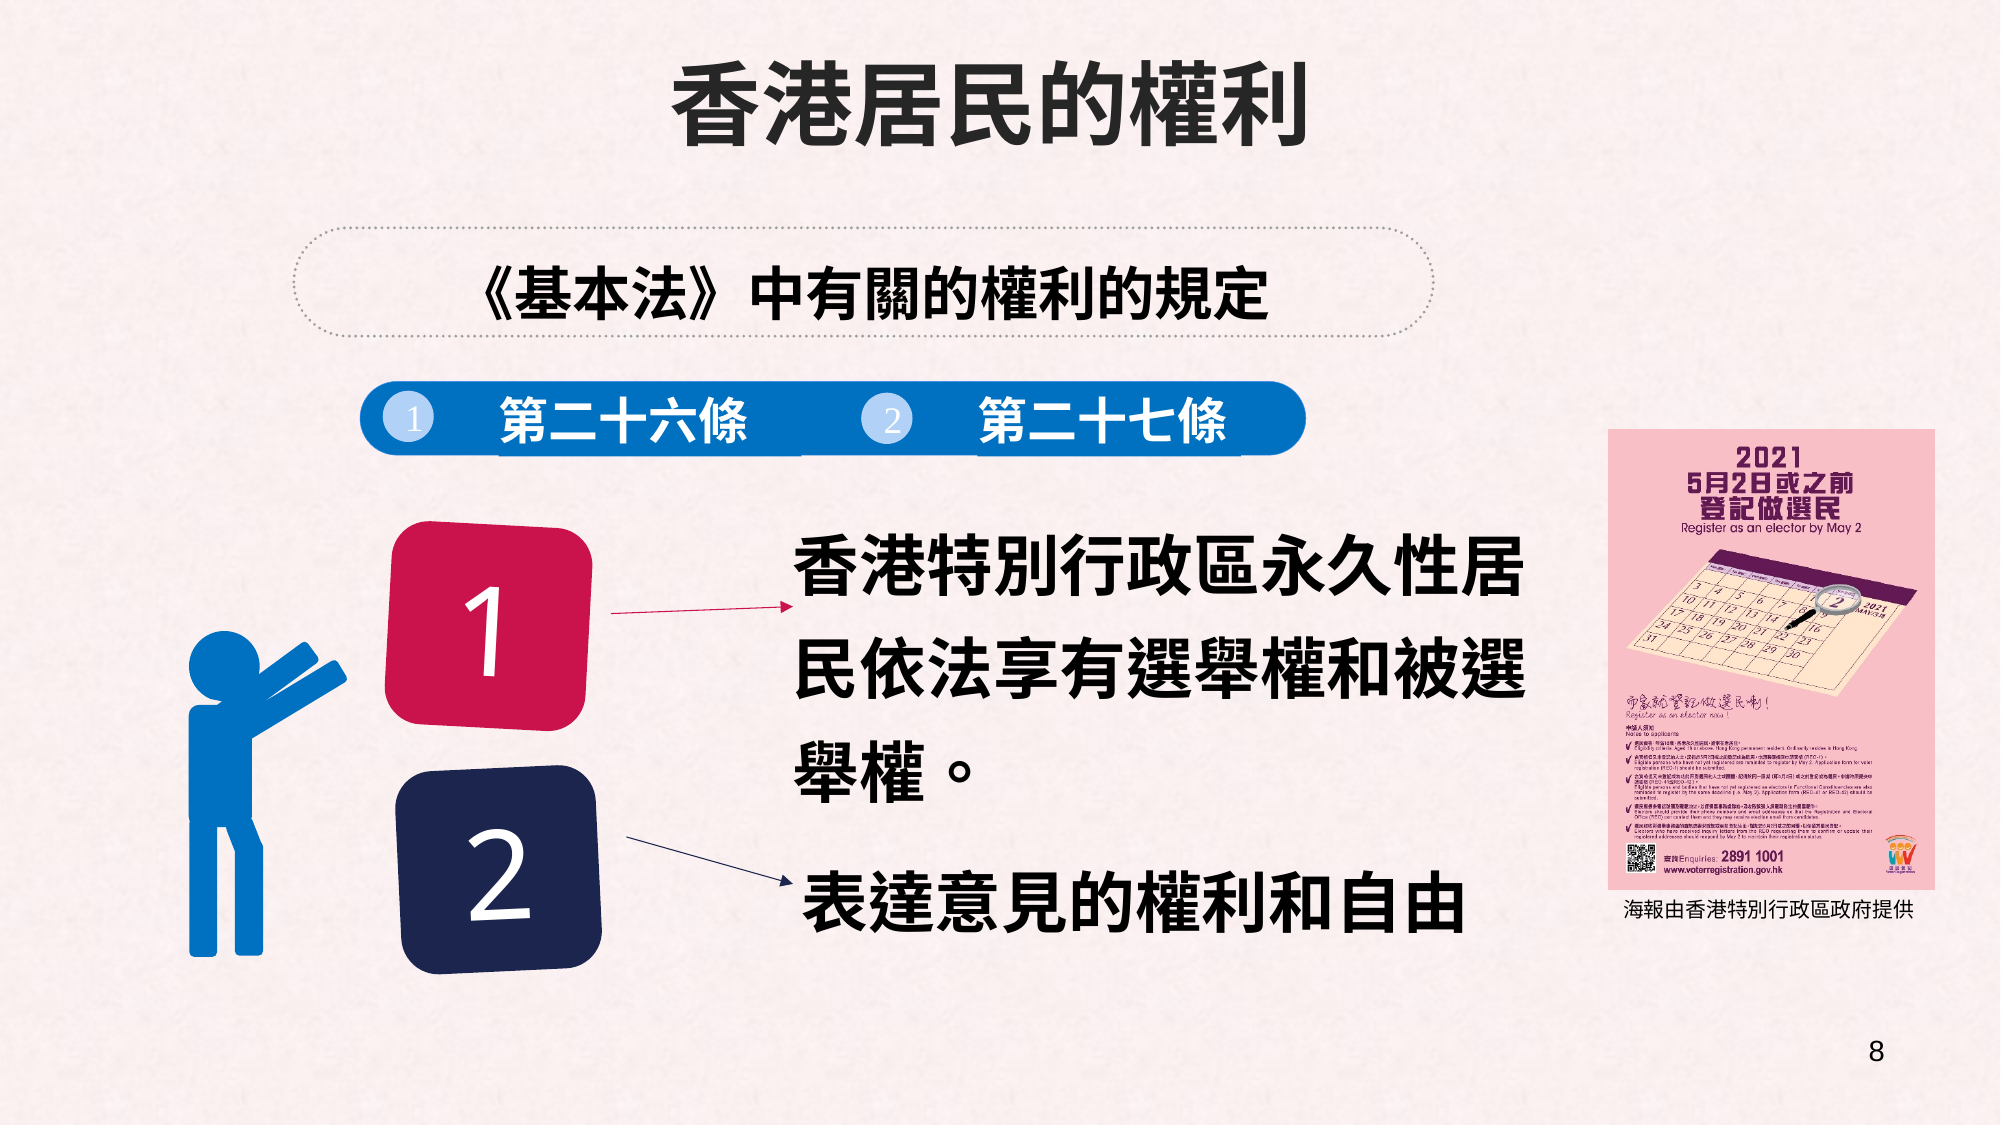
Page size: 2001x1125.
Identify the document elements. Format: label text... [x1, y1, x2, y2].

text_box 2 [861, 392, 913, 444]
text_box 香港居民的權利 [414, 43, 1568, 156]
text_box 第二十七條 [977, 382, 1241, 457]
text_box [610, 606, 793, 614]
text_box 《基本法》中有關的權利的規定 [293, 227, 1434, 337]
slide_number 8 [1433, 1024, 1900, 1103]
text_box 香港特別行政區永久性居民依法享有選舉權和被選舉權。 [792, 606, 1565, 705]
text_box 1 [383, 520, 594, 733]
text_box 2 [394, 764, 603, 976]
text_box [626, 836, 793, 884]
text_box 表達意見的權利和自由 [801, 851, 1491, 927]
text_box [360, 381, 1306, 456]
text_box 海報由香港特別行政區政府提供 [1608, 890, 1935, 929]
text_box 第二十六條 [498, 382, 802, 457]
text_box 1 [382, 390, 434, 443]
text_box [187, 629, 349, 958]
picture [0, 0, 2001, 1125]
